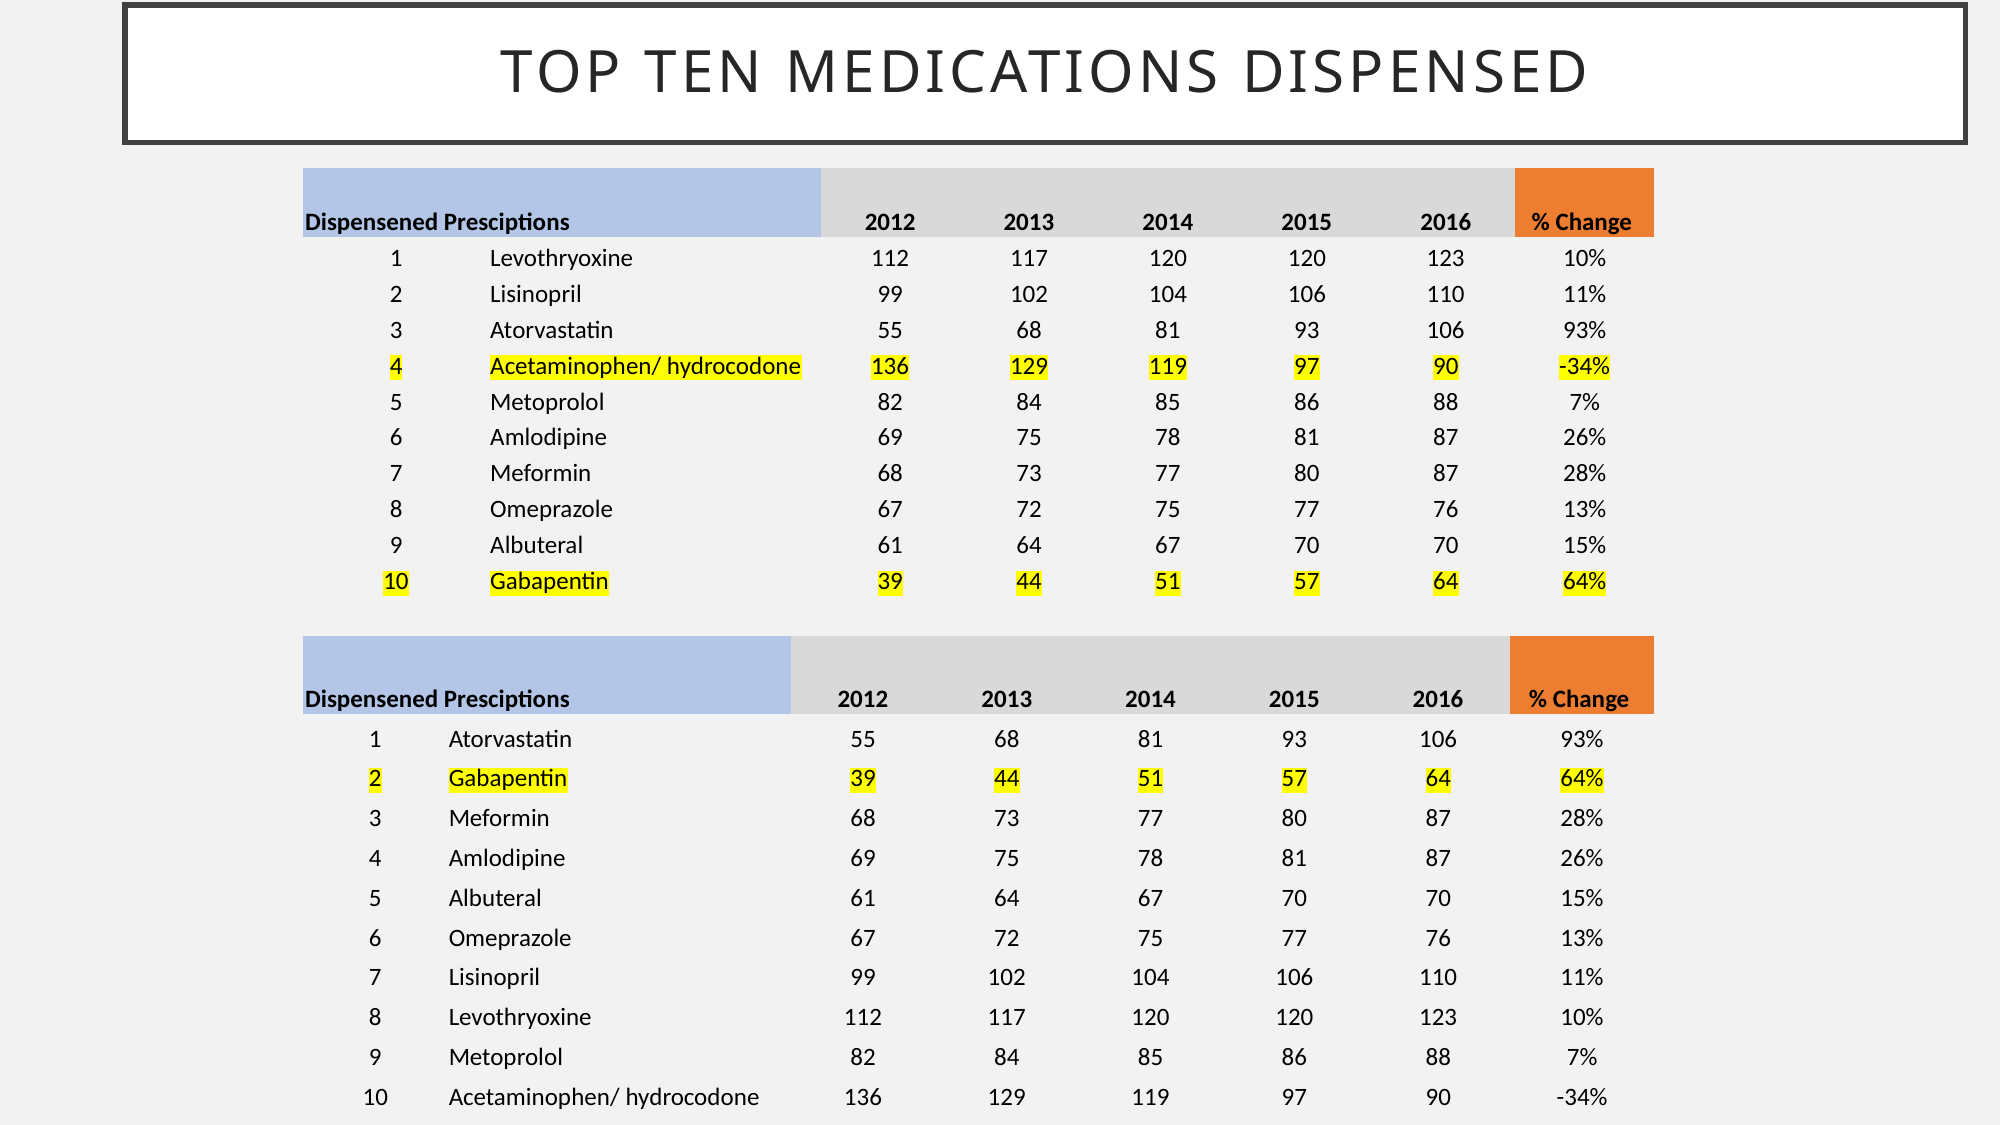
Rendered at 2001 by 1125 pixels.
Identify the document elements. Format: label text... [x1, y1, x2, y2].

table_cell 69 [791, 833, 935, 873]
table_cell 136 [791, 1072, 935, 1112]
table_cell 77 [1223, 913, 1366, 952]
table_cell 104 [1079, 952, 1223, 992]
table_header % Change [1515, 168, 1654, 237]
table_cell 6 [303, 416, 489, 452]
table_cell 15% [1510, 873, 1654, 913]
table_cell 67 [1099, 524, 1238, 560]
table_header 2015 [1223, 636, 1366, 714]
title Top Ten Medications Dispensed [122, 2, 1968, 145]
table_header 2013 [960, 168, 1099, 237]
table_cell 93 [1223, 714, 1366, 753]
table_cell Omeprazole [489, 488, 821, 524]
table_cell Atorvastatin [447, 714, 791, 753]
table_cell 7% [1510, 1032, 1654, 1072]
table_cell 82 [821, 380, 960, 416]
table_cell 81 [1099, 309, 1238, 345]
table_cell Lisinopril [447, 952, 791, 992]
table_cell 97 [1238, 345, 1376, 380]
table_cell Acetaminophen/ hydrocodone [489, 345, 821, 380]
table_cell 120 [1223, 992, 1366, 1032]
table_cell 87 [1376, 452, 1515, 488]
table_cell 106 [1223, 952, 1366, 992]
table_cell 26% [1510, 833, 1654, 873]
table_cell 57 [1223, 753, 1366, 793]
table_cell 7% [1515, 380, 1654, 416]
table_cell 102 [935, 952, 1079, 992]
table_cell 112 [791, 992, 935, 1032]
table_cell 64 [935, 873, 1079, 913]
table_cell 11% [1510, 952, 1654, 992]
table_cell 85 [1079, 1032, 1223, 1072]
table_cell Amlodipine [489, 416, 821, 452]
table_cell 4 [303, 345, 489, 380]
table_cell 93% [1510, 714, 1654, 753]
table_cell 13% [1515, 488, 1654, 524]
table_cell 5 [303, 873, 447, 913]
table_cell 99 [791, 952, 935, 992]
table_cell Gabapentin [447, 753, 791, 793]
table_cell 81 [1079, 714, 1223, 753]
table_cell 70 [1223, 873, 1366, 913]
table_cell 77 [1079, 793, 1223, 833]
table_cell 77 [1238, 488, 1376, 524]
table_cell 1 [303, 714, 447, 753]
table_cell 75 [1079, 913, 1223, 952]
table_cell 44 [935, 753, 1079, 793]
table_cell 117 [960, 237, 1099, 273]
table_cell 110 [1376, 273, 1515, 309]
table_cell 2 [303, 273, 489, 309]
table_cell 70 [1366, 873, 1510, 913]
table_cell 75 [1099, 488, 1238, 524]
table_cell 84 [935, 1032, 1079, 1072]
table_cell 73 [960, 452, 1099, 488]
table_cell 70 [1376, 524, 1515, 560]
table_header Dispensened Presciptions [303, 636, 791, 714]
table_cell Acetaminophen/ hydrocodone [447, 1072, 791, 1112]
table_cell 106 [1366, 714, 1510, 753]
table_cell 61 [821, 524, 960, 560]
table_cell 8 [303, 488, 489, 524]
table_cell 88 [1376, 380, 1515, 416]
table_cell 110 [1366, 952, 1510, 992]
table_cell 2 [303, 753, 447, 793]
table_cell 87 [1366, 833, 1510, 873]
table_cell 75 [935, 833, 1079, 873]
table_cell 9 [303, 1032, 447, 1072]
table_cell 55 [791, 714, 935, 753]
table_cell 97 [1223, 1072, 1366, 1112]
table_cell 13% [1510, 913, 1654, 952]
table_cell Albuteral [447, 873, 791, 913]
table_cell 10% [1510, 992, 1654, 1032]
table_cell 87 [1376, 416, 1515, 452]
table_cell 44 [960, 560, 1099, 596]
table_cell 120 [1238, 237, 1376, 273]
table_cell 6 [303, 913, 447, 952]
table_cell 3 [303, 793, 447, 833]
table_cell 123 [1376, 237, 1515, 273]
table_cell 15% [1515, 524, 1654, 560]
table_cell 68 [960, 309, 1099, 345]
table_cell 119 [1079, 1072, 1223, 1112]
table_cell 72 [960, 488, 1099, 524]
table_cell 51 [1079, 753, 1223, 793]
table_cell 86 [1223, 1032, 1366, 1072]
table_cell 8 [303, 992, 447, 1032]
table_cell 57 [1238, 560, 1376, 596]
table_cell 90 [1376, 345, 1515, 380]
table_header Dispensened Presciptions [303, 168, 821, 237]
table_cell 75 [960, 416, 1099, 452]
table_cell Meformin [489, 452, 821, 488]
table_cell 81 [1238, 416, 1376, 452]
table_cell Gabapentin [489, 560, 821, 596]
table_cell 9 [303, 524, 489, 560]
table_cell 129 [935, 1072, 1079, 1112]
table_cell 90 [1366, 1072, 1510, 1112]
table_cell 1 [303, 237, 489, 273]
table_cell 64% [1510, 753, 1654, 793]
table_cell Levothryoxine [447, 992, 791, 1032]
table_cell 39 [791, 753, 935, 793]
table_cell 136 [821, 345, 960, 380]
table_cell 26% [1515, 416, 1654, 452]
table_cell 99 [821, 273, 960, 309]
table_cell 82 [791, 1032, 935, 1072]
table_cell Albuteral [489, 524, 821, 560]
table_cell 102 [960, 273, 1099, 309]
table_cell 78 [1099, 416, 1238, 452]
table_cell 10 [303, 560, 489, 596]
table_cell 7 [303, 452, 489, 488]
table_cell 61 [791, 873, 935, 913]
table_cell 64 [1366, 753, 1510, 793]
table_cell 72 [935, 913, 1079, 952]
table_header 2013 [935, 636, 1079, 714]
table_cell 77 [1099, 452, 1238, 488]
table_header 2016 [1366, 636, 1510, 714]
table_cell 55 [821, 309, 960, 345]
table_cell Omeprazole [447, 913, 791, 952]
table_cell 39 [821, 560, 960, 596]
table_cell 76 [1366, 913, 1510, 952]
table_cell -34% [1515, 345, 1654, 380]
table_cell Levothryoxine [489, 237, 821, 273]
table_cell 104 [1099, 273, 1238, 309]
table_cell 10% [1515, 237, 1654, 273]
table_header 2012 [821, 168, 960, 237]
table_cell 81 [1223, 833, 1366, 873]
table_cell 93% [1515, 309, 1654, 345]
table_cell 67 [791, 913, 935, 952]
table_header % Change [1510, 636, 1654, 714]
table_cell 73 [935, 793, 1079, 833]
table_cell 119 [1099, 345, 1238, 380]
table_header 2014 [1099, 168, 1238, 237]
table_cell Atorvastatin [489, 309, 821, 345]
table_cell 64% [1515, 560, 1654, 596]
table_cell 120 [1099, 237, 1238, 273]
table_cell 86 [1238, 380, 1376, 416]
table_cell 129 [960, 345, 1099, 380]
table_cell 28% [1515, 452, 1654, 488]
table_header 2012 [791, 636, 935, 714]
table_cell 67 [1079, 873, 1223, 913]
table_cell Metoprolol [489, 380, 821, 416]
table_cell Metoprolol [447, 1032, 791, 1072]
table_cell 67 [821, 488, 960, 524]
table_cell 3 [303, 309, 489, 345]
table_cell 93 [1238, 309, 1376, 345]
table_cell 120 [1079, 992, 1223, 1032]
table_cell 64 [960, 524, 1099, 560]
table_cell 76 [1376, 488, 1515, 524]
table_cell 7 [303, 952, 447, 992]
table_cell -34% [1510, 1072, 1654, 1112]
table_cell 69 [821, 416, 960, 452]
table_cell 68 [791, 793, 935, 833]
table_header 2015 [1238, 168, 1376, 237]
table_cell 68 [821, 452, 960, 488]
table_cell Meformin [447, 793, 791, 833]
table_cell 51 [1099, 560, 1238, 596]
table_cell 64 [1376, 560, 1515, 596]
table_cell Lisinopril [489, 273, 821, 309]
table_cell 123 [1366, 992, 1510, 1032]
table_cell 10 [303, 1072, 447, 1112]
table_cell 28% [1510, 793, 1654, 833]
table_cell 88 [1366, 1032, 1510, 1072]
table_cell 5 [303, 380, 489, 416]
table_cell 84 [960, 380, 1099, 416]
table_header 2014 [1079, 636, 1223, 714]
table_cell Amlodipine [447, 833, 791, 873]
table_cell 117 [935, 992, 1079, 1032]
table_cell 4 [303, 833, 447, 873]
table_cell 80 [1238, 452, 1376, 488]
table_cell 68 [935, 714, 1079, 753]
table_cell 87 [1366, 793, 1510, 833]
table_cell 106 [1238, 273, 1376, 309]
table_cell 78 [1079, 833, 1223, 873]
table_cell 70 [1238, 524, 1376, 560]
table_cell 80 [1223, 793, 1366, 833]
table_cell 11% [1515, 273, 1654, 309]
table_header 2016 [1376, 168, 1515, 237]
table_cell 106 [1376, 309, 1515, 345]
table_cell 112 [821, 237, 960, 273]
table_cell 85 [1099, 380, 1238, 416]
